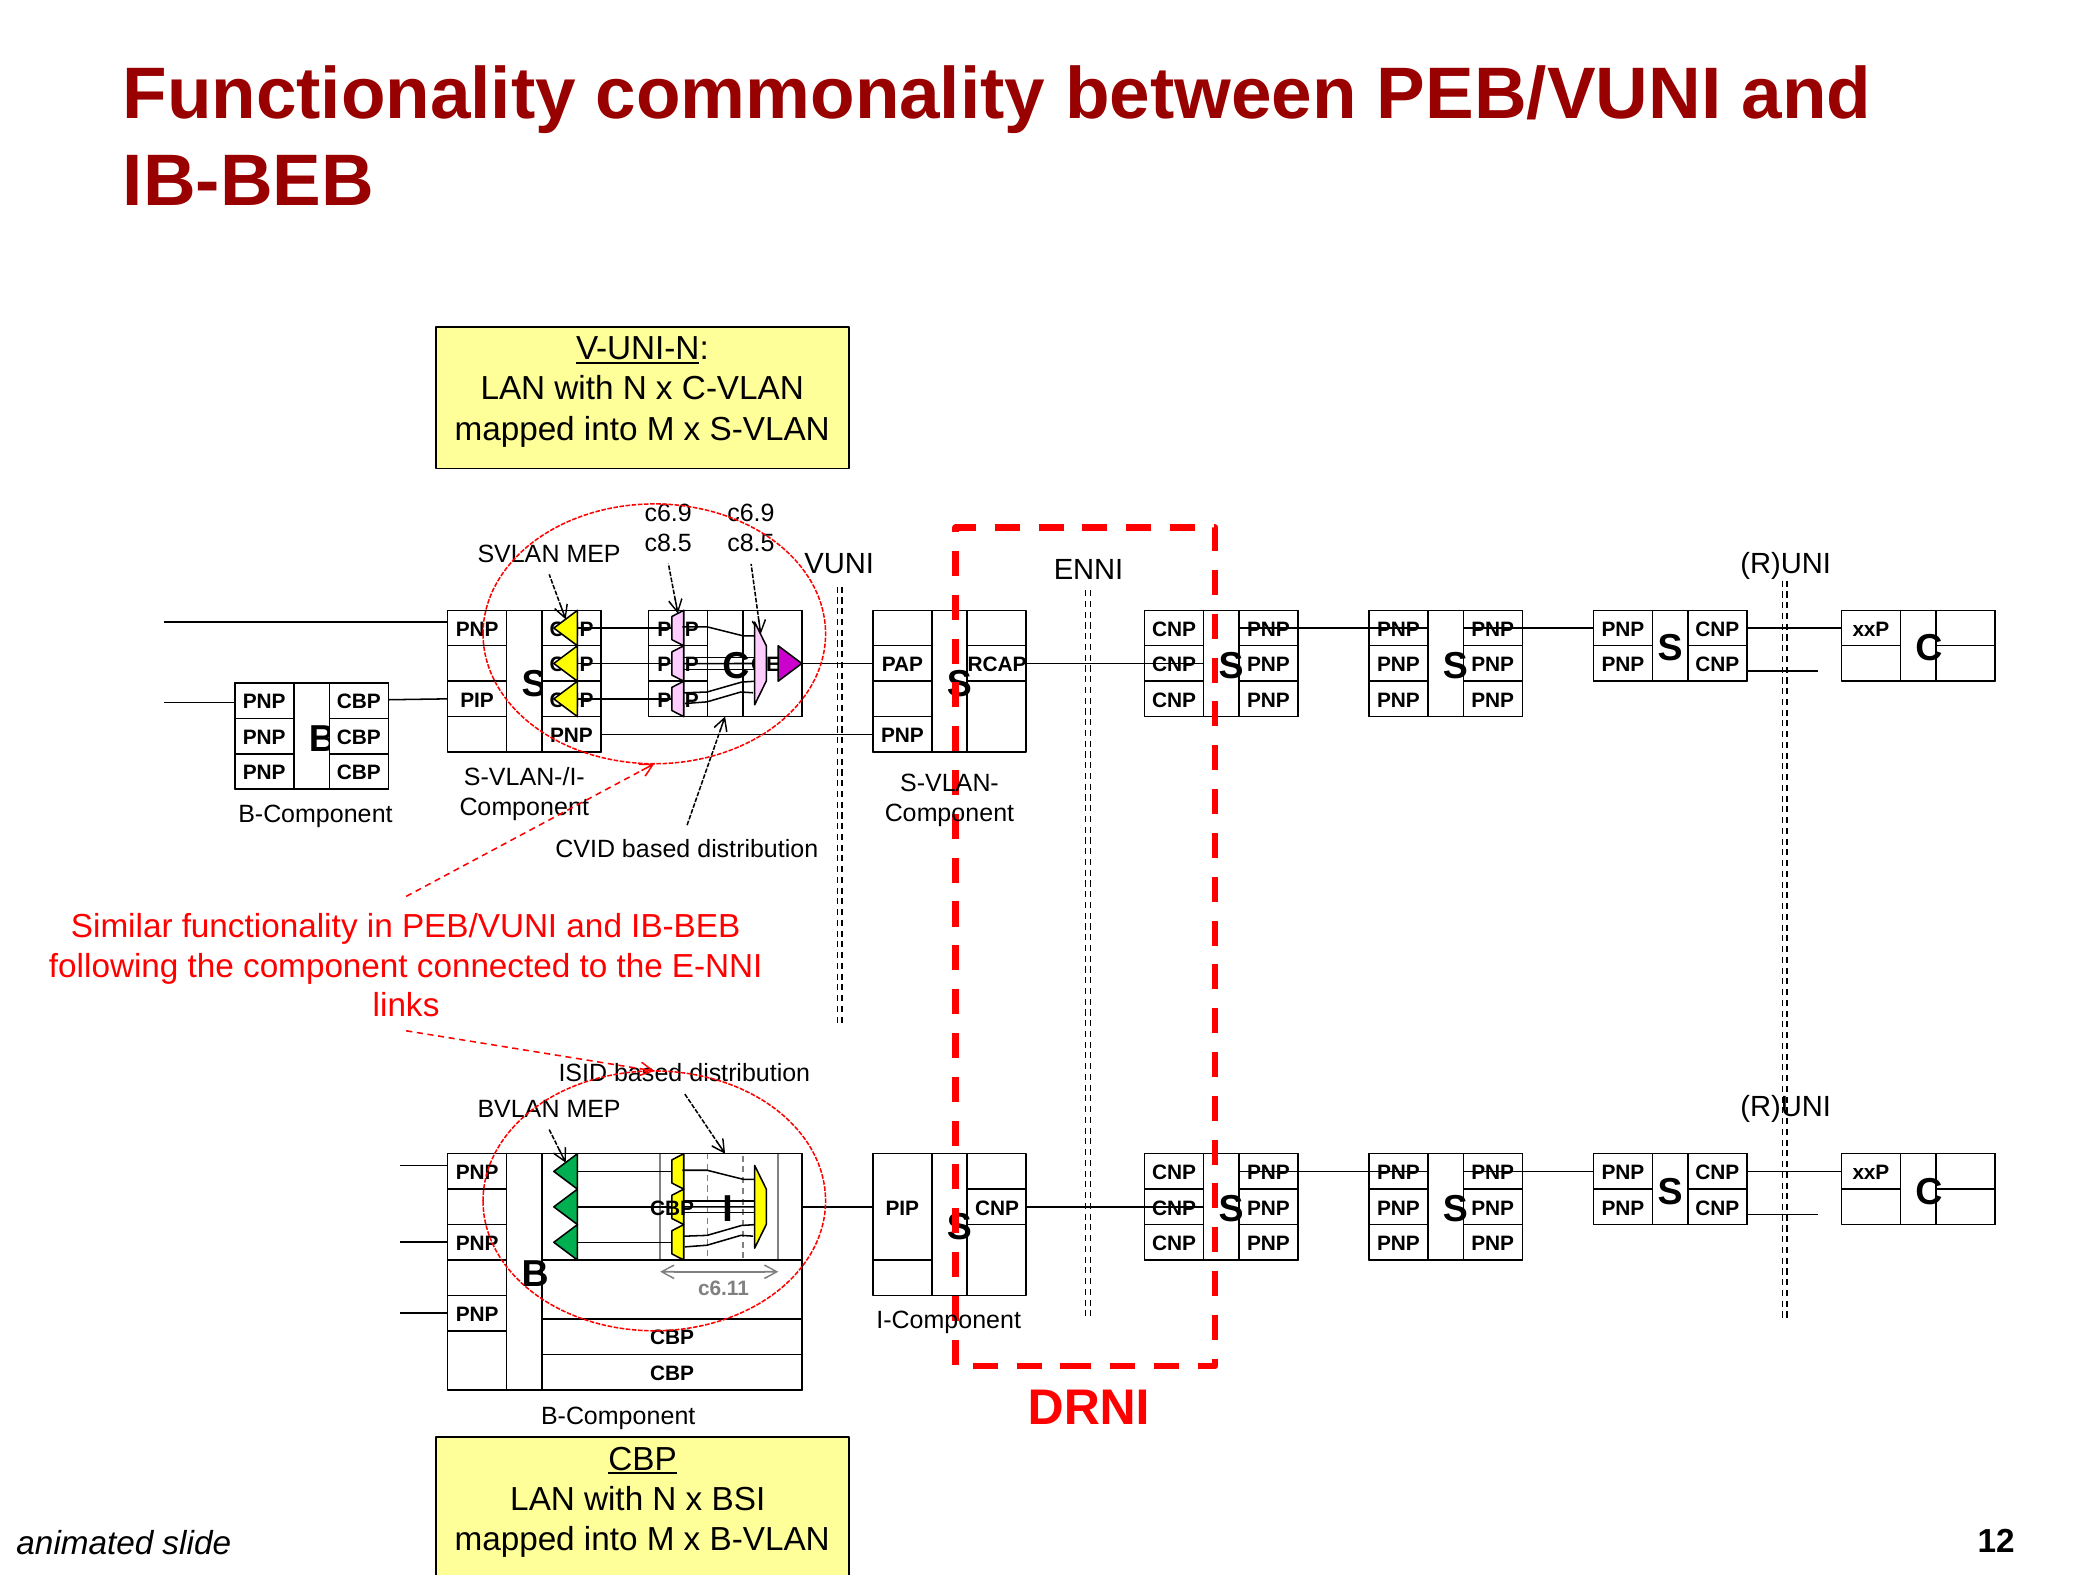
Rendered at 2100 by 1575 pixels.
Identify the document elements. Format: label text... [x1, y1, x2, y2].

text_box CNP [1687, 645, 1747, 682]
text_box S-VLAN-Component [861, 759, 1039, 835]
text_box PNP [1368, 681, 1427, 717]
text_box xxP [1841, 610, 1900, 646]
text_box [872, 610, 931, 645]
text_box [447, 1338, 506, 1390]
text_box CNP [1687, 1189, 1747, 1225]
text_box [1936, 1153, 1995, 1189]
text_box [1841, 1190, 1900, 1225]
text_box PNP [1464, 681, 1523, 717]
text_box PAP [872, 645, 932, 682]
text_box S [1216, 1153, 1239, 1260]
text_box S [1653, 610, 1687, 682]
text_box B [506, 1338, 542, 1390]
text_box PNP [1368, 1172, 1427, 1189]
text_box PNP [1464, 1153, 1523, 1171]
title Functionality commonality between PEB/VUNI and IB-BEB [104, 36, 1995, 237]
text_box PNP [1239, 610, 1298, 627]
text_box PIP [872, 1153, 932, 1260]
text_box PNP [872, 716, 932, 752]
text_box [1936, 645, 1995, 682]
text_box S [931, 610, 955, 752]
text_box PNP [1368, 1189, 1427, 1224]
text_box PNP [1239, 681, 1298, 717]
text_box PNP [1464, 1224, 1523, 1260]
text_box [1936, 1189, 1995, 1225]
text_box DRNI [1012, 1366, 1165, 1442]
text_box PNP [1593, 610, 1653, 645]
text_box (R)UNI [1725, 1080, 1777, 1130]
text_box PNP [1464, 1189, 1523, 1224]
text_box (R)UNI [1791, 1080, 1847, 1130]
text_box PNP [1368, 610, 1427, 627]
text_box PNP [1368, 1153, 1427, 1171]
text_box [1841, 646, 1900, 682]
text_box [461, 488, 835, 871]
text_box S [931, 1153, 955, 1295]
text_box animated slide [1, 1513, 247, 1569]
text_box PNP [1239, 1172, 1298, 1189]
text_box PNP [1239, 1153, 1298, 1171]
text_box PNP [1593, 645, 1653, 682]
text_box PNP [1464, 1172, 1523, 1189]
text_box V-UNI-N: LAN with N x C-VLAN mapped into M x S-VLAN [435, 326, 850, 469]
text_box PNP [1368, 629, 1427, 645]
text_box PNP [1593, 1153, 1653, 1189]
text_box [1936, 610, 1995, 645]
text_box PNP [1239, 1224, 1298, 1260]
text_box C [1900, 610, 1936, 682]
text_box CBP [542, 1338, 802, 1355]
text_box PNP [1239, 629, 1298, 645]
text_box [21, 503, 826, 1332]
text_box PNP [1464, 645, 1523, 681]
text_box S [1216, 610, 1239, 717]
text_box [955, 527, 1216, 1367]
text_box PNP [1464, 610, 1523, 627]
text_box CBP [542, 1355, 802, 1390]
text_box CNP [1687, 610, 1747, 645]
text_box PNP [1239, 1189, 1298, 1224]
text_box PNP [1239, 645, 1298, 681]
text_box VUNI [839, 536, 889, 587]
text_box xxP [1841, 1153, 1900, 1190]
text_box PNP [1368, 645, 1427, 681]
text_box PNP [1464, 629, 1523, 645]
text_box I-Component [861, 1295, 1037, 1341]
text_box CBP LAN with N x BSI mapped into M x B-VLAN [435, 1437, 850, 1575]
text_box CNP [1687, 1153, 1747, 1189]
text_box [872, 682, 931, 716]
text_box S [1427, 1153, 1464, 1260]
text_box S [1427, 610, 1464, 717]
text_box PNP [1593, 1189, 1653, 1225]
text_box C [1900, 1153, 1936, 1225]
text_box B-Component [526, 1392, 711, 1437]
text_box S [1653, 1153, 1687, 1225]
text_box PNP [1368, 1224, 1427, 1260]
text_box (R)UNI [1725, 536, 1847, 587]
text_box [872, 1260, 931, 1295]
